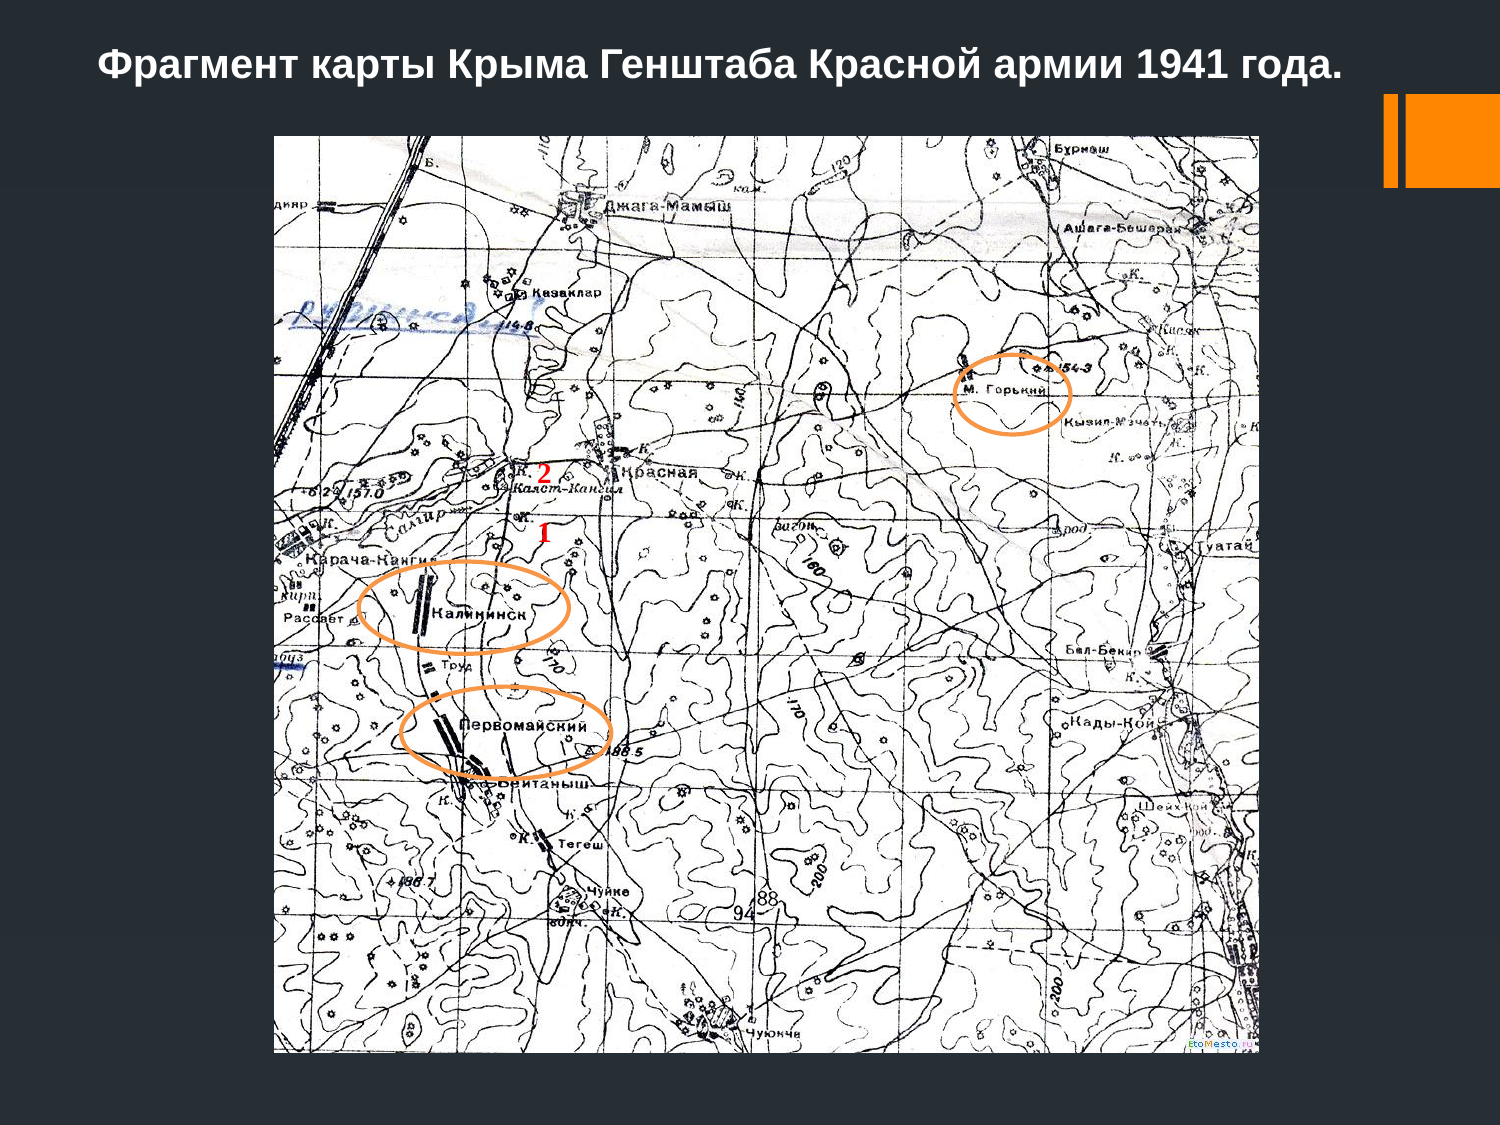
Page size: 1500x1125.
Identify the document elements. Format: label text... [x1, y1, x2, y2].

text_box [273, 136, 1260, 1053]
text_box Фрагмент карты Крыма Генштаба Красной армии 1941 года. [76, 0, 1376, 195]
